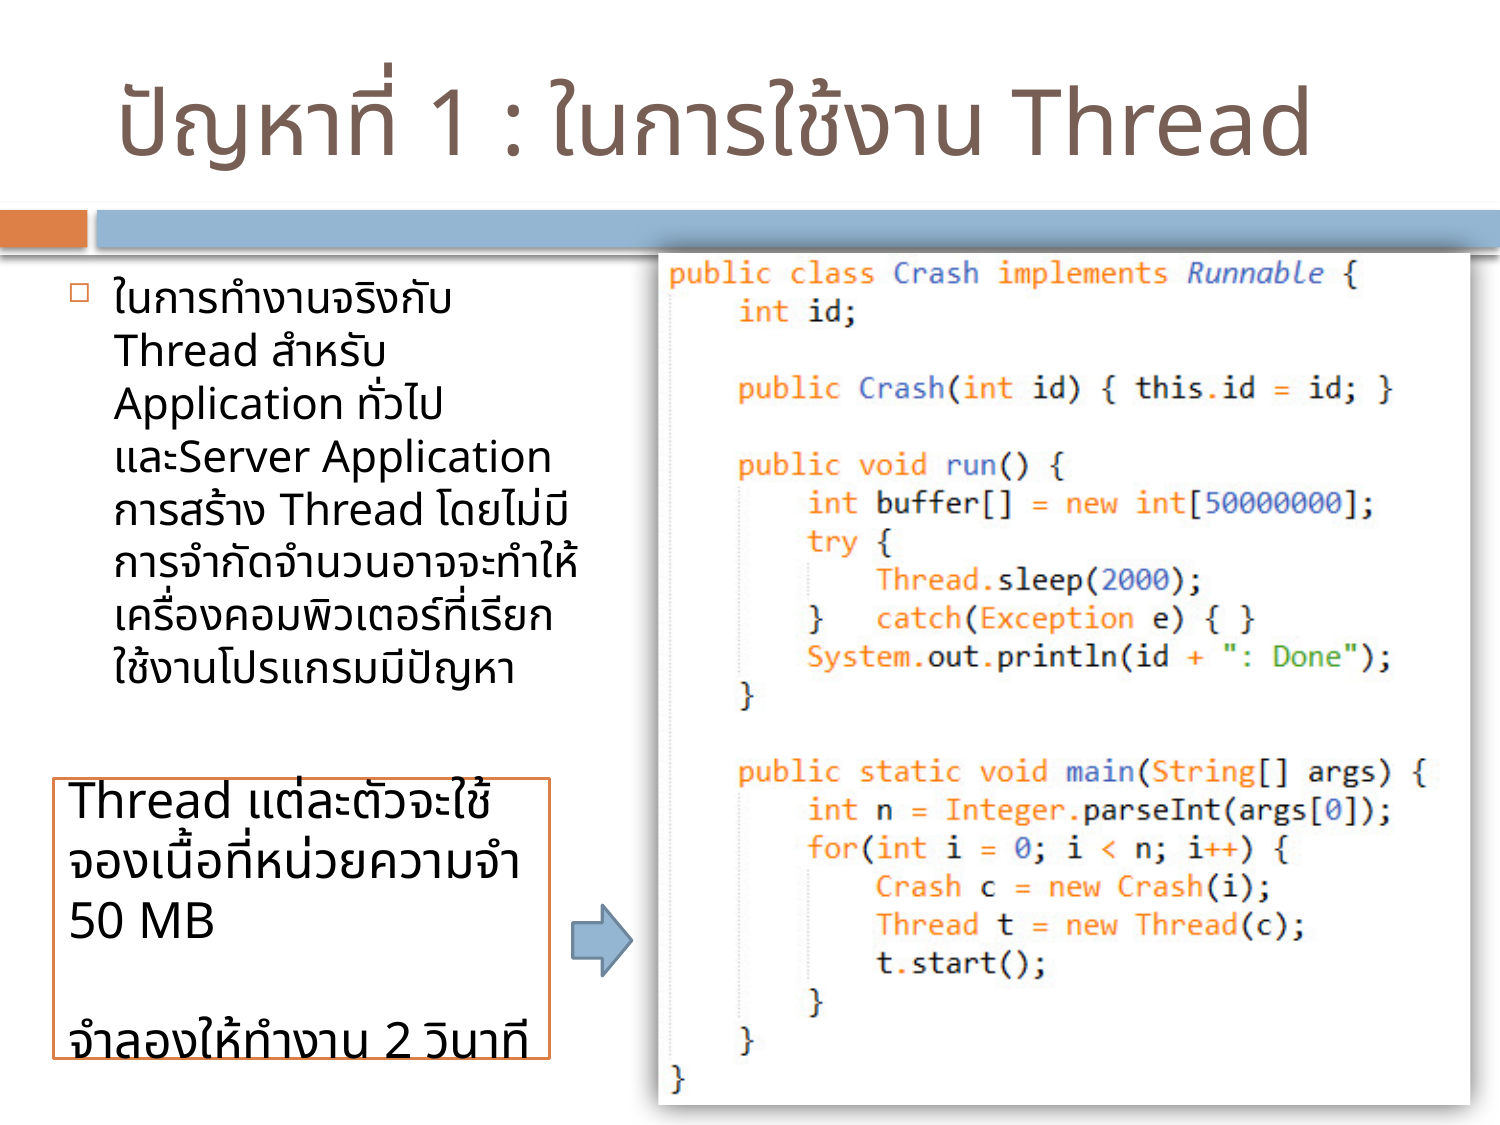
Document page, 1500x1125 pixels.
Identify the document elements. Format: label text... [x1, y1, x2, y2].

picture [658, 252, 1471, 1105]
text_box Thread แต่ละตัวจะใช้จองเนื้อที่หน่วยความจำ 50 MB จำลองให้ทำงาน 2 วินาที [52, 777, 551, 1060]
title ปัญหาที่ 1 : ในการใช้งาน Thread [100, 37, 1438, 200]
list ในการทำงานจริงกับ Thread สำหรับ Application ทั่วไป และServer Application การสร้าง Thread โดยไม่มีการจำกัดจำนวนอาจจะทำให้เครื่องคอมพิวเตอร์ที่เรียกใช้งานโปรแกรมมีปัญหา [53, 262, 597, 716]
text_box [571, 903, 634, 978]
